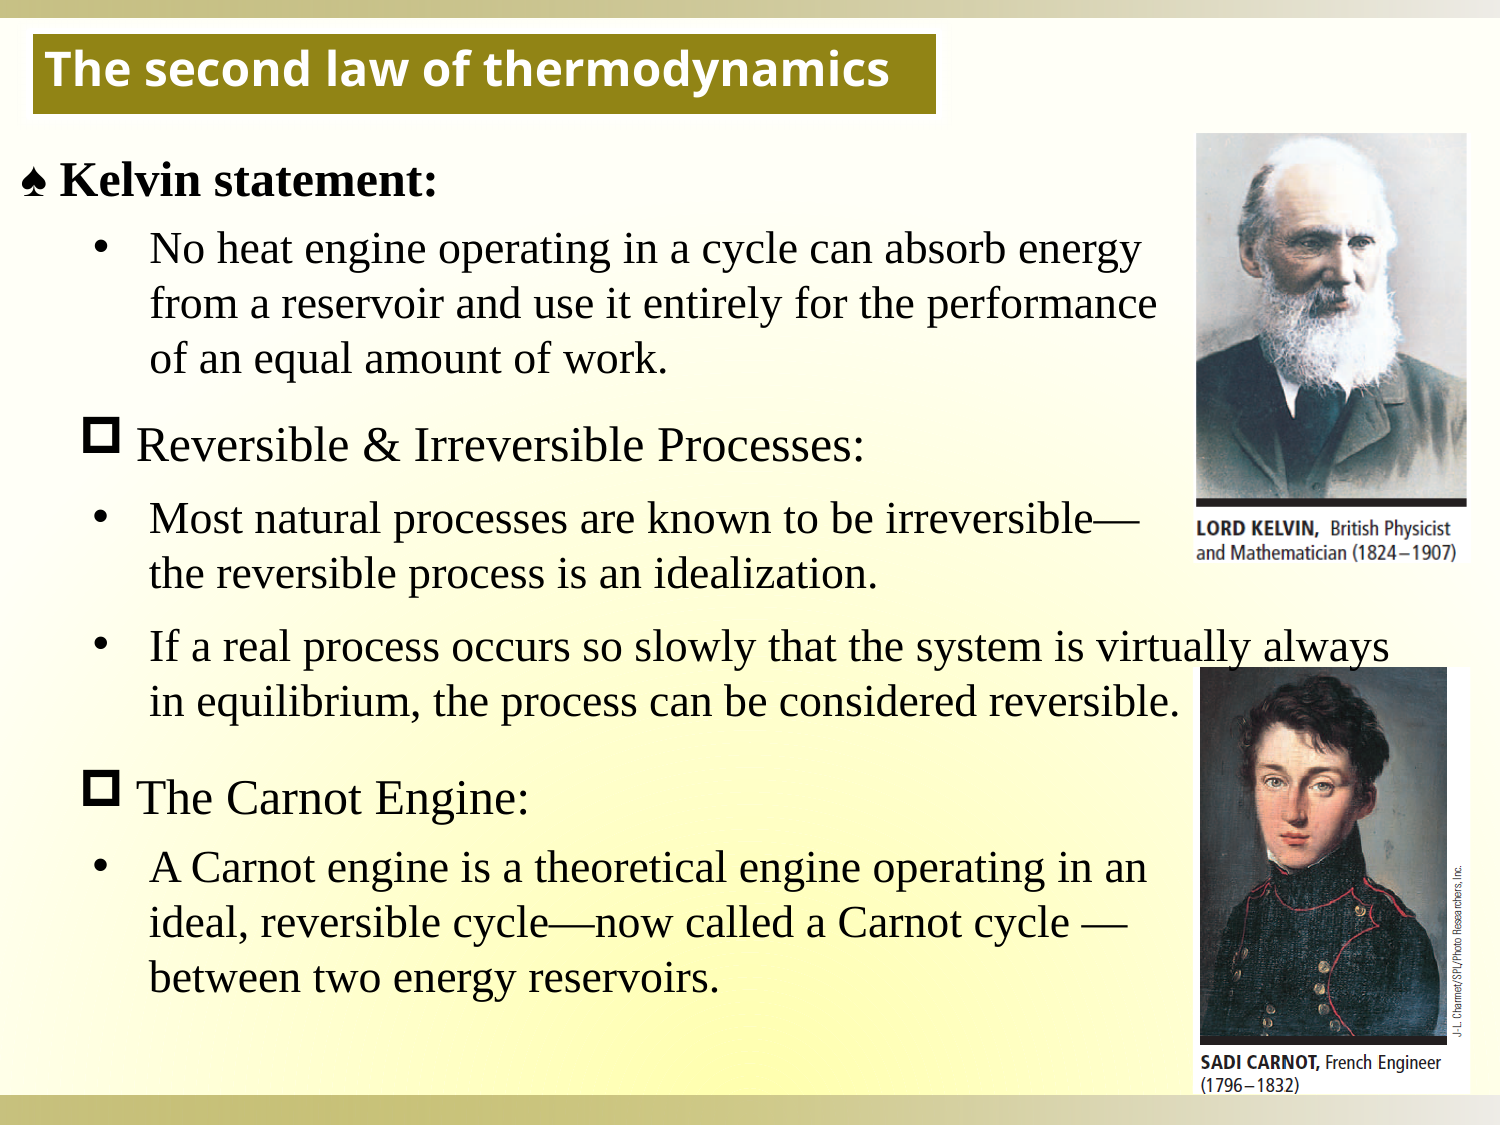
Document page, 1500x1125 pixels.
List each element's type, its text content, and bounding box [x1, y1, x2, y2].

text_box The Carnot Engine: [64, 756, 916, 832]
text_box ♠ Kelvin statement: [5, 139, 514, 214]
text_box Most natural processes are known to be irreversible—the reversible process is an idealization. [76, 478, 1195, 606]
picture [1192, 666, 1471, 1095]
text_box The second law of thermodynamics [26, 28, 942, 120]
text_box No heat engine operating in a cycle can absorb energy from a reservoir and use it entirely for the performance of an equal amount of work. [76, 208, 1188, 392]
text_box If a real process occurs so slowly that the system is virtually always in equilibrium, the process can be considered reversible. [76, 606, 1449, 735]
text_box Reversible & Irreversible Processes: [64, 403, 916, 479]
text_box A Carnot engine is a theoretical engine operating in an ideal, reversible cycle—now called a Carnot cycle — between two energy reservoirs. [76, 828, 1188, 1011]
picture [1192, 132, 1472, 563]
